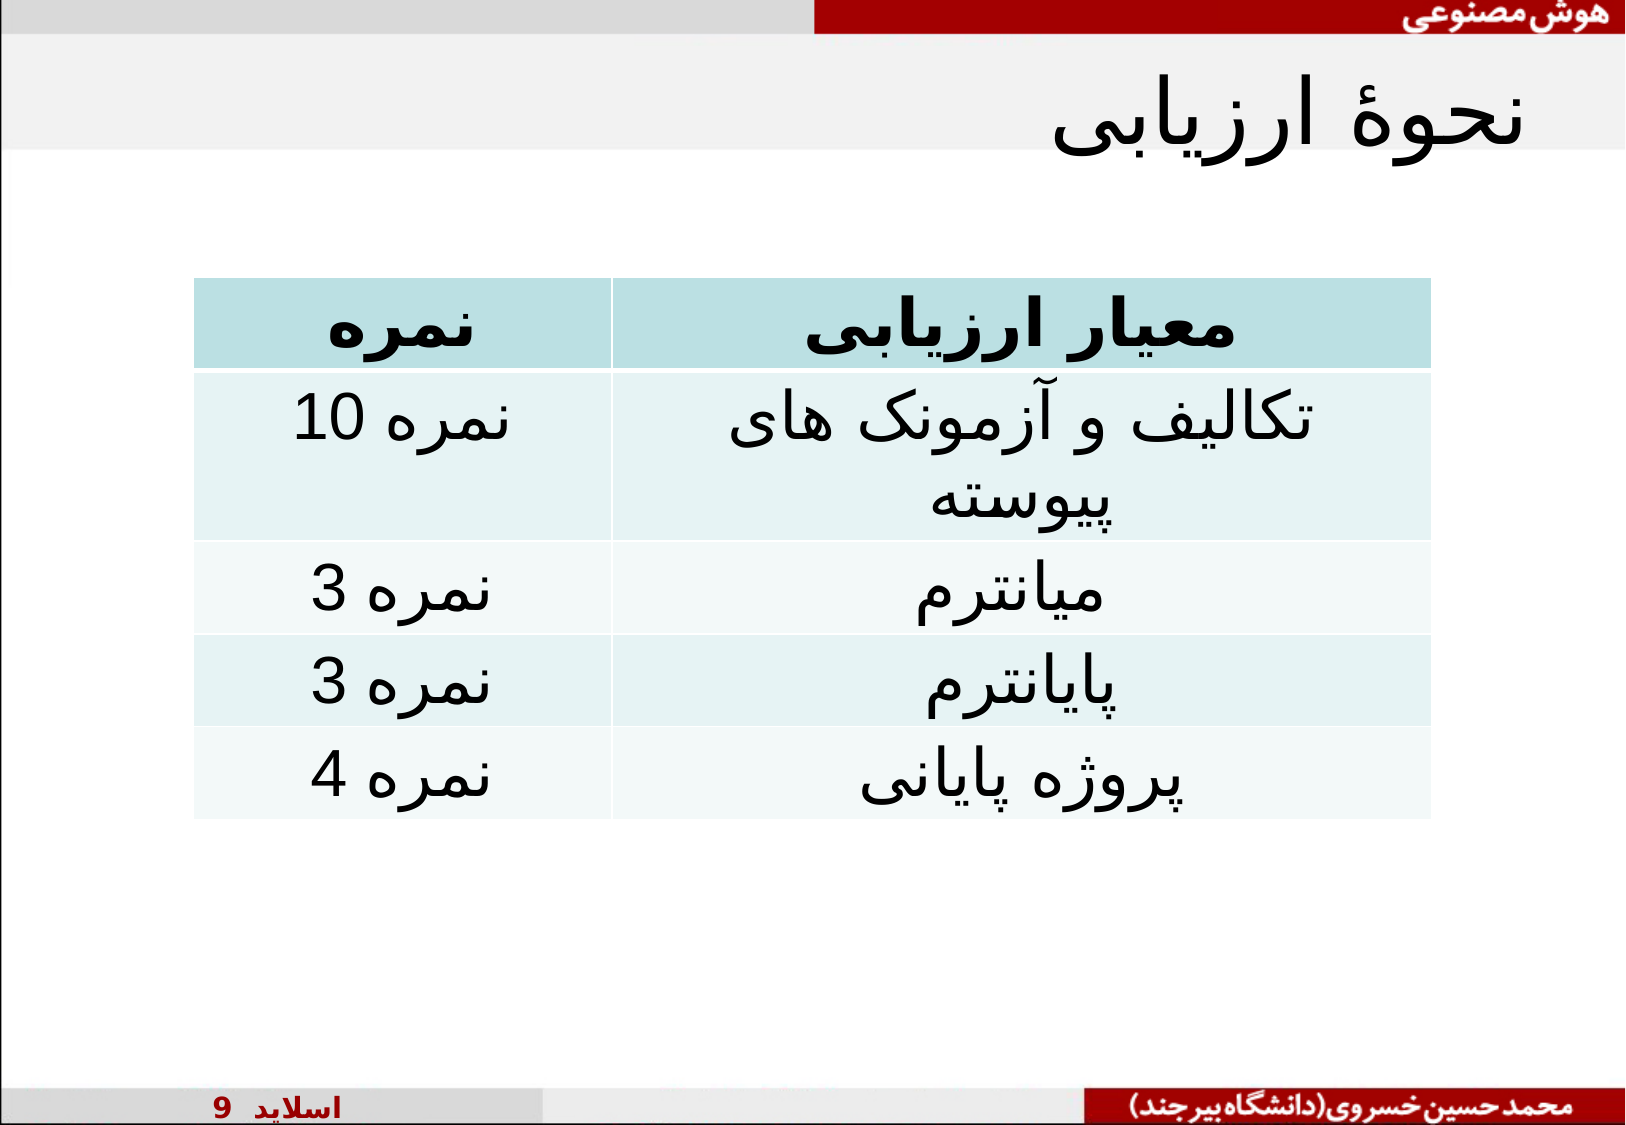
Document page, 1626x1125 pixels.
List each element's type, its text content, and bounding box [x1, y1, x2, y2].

picture [0, 0, 1626, 1125]
table_cell 3 نمره [194, 635, 611, 726]
table_cell 10 نمره [194, 373, 611, 540]
table_cell پایانترم [613, 635, 1431, 726]
table_header نمره [194, 278, 611, 368]
table_cell میانترم [613, 542, 1431, 633]
table_header معیار ارزیابی [613, 278, 1431, 368]
table_cell پروژه پایانی [613, 727, 1431, 819]
title نحوۀ ارزیابی [81, 45, 1544, 233]
table_cell 3 نمره [194, 542, 611, 633]
table_cell تکالیف و آزمونک های پیوسته [613, 373, 1431, 540]
table_cell 4 نمره [194, 727, 611, 819]
slide_number اسلاید 9 [18, 1082, 527, 1118]
